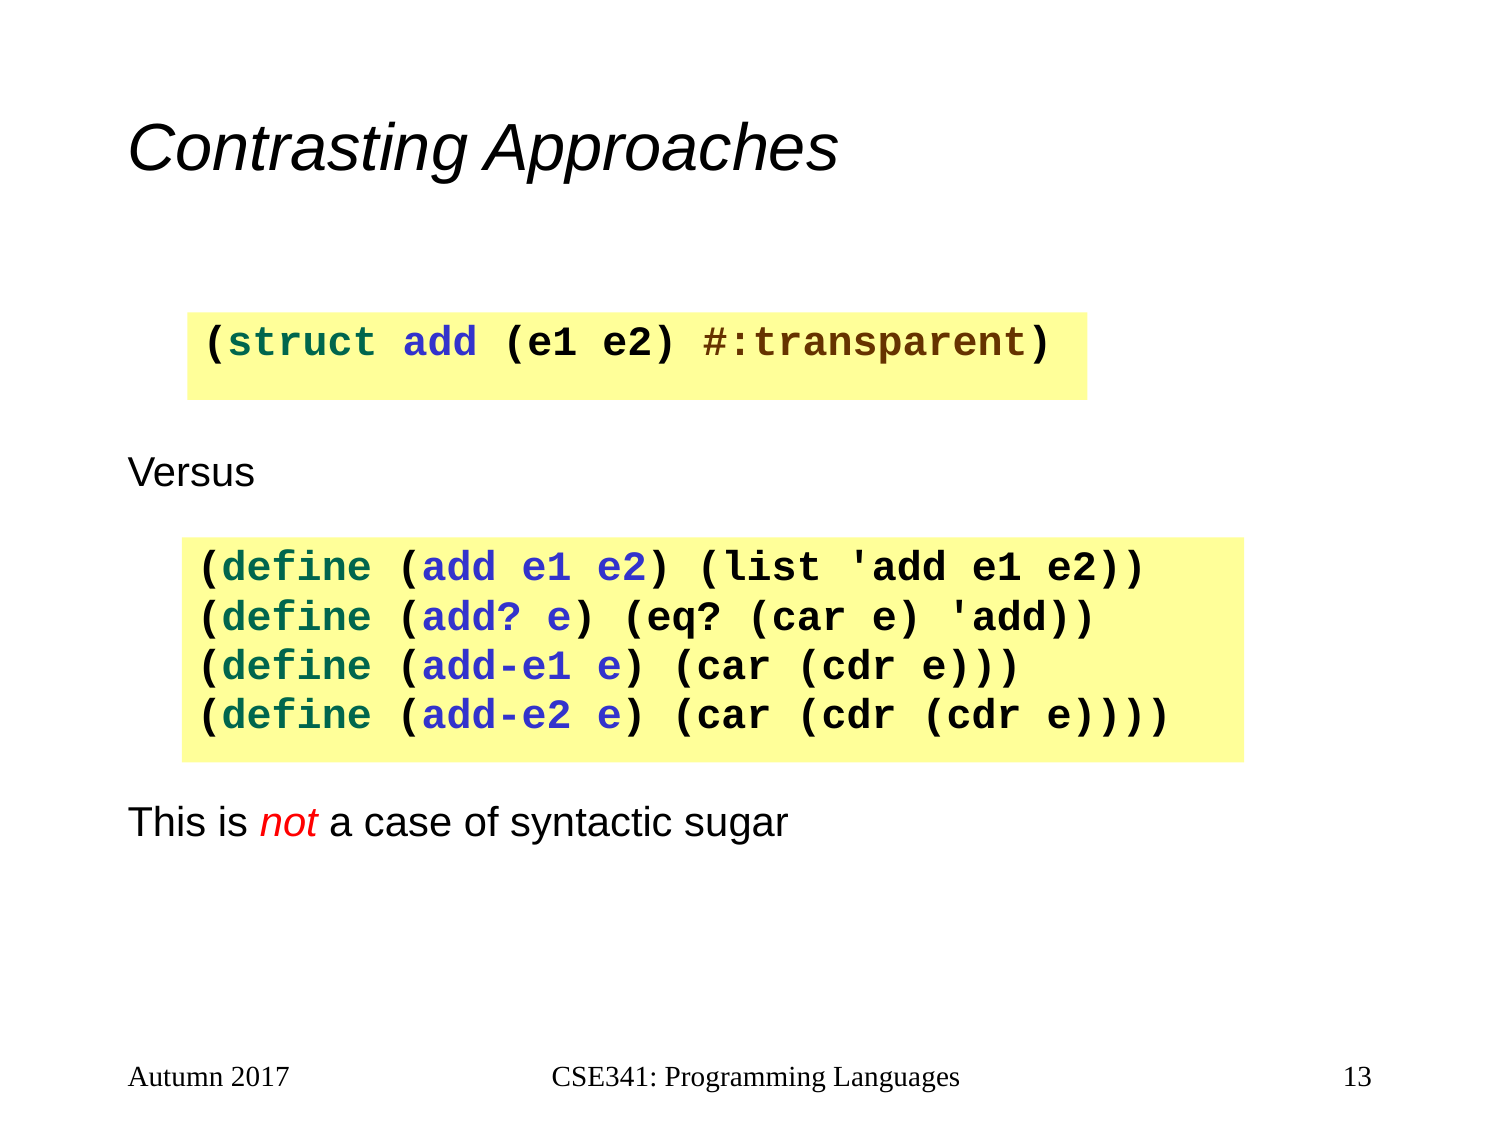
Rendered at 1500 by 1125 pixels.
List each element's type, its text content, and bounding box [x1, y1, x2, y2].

slide_number Autumn 2017 [112, 1049, 426, 1125]
list Versus This is not a case of syntactic sugar [112, 262, 1388, 1001]
footer CSE341: Programming Languages [474, 1049, 1038, 1125]
slide_number 13 [1074, 1049, 1388, 1125]
text_box (struct add (e1 e2) #:transparent) [187, 312, 1088, 400]
title Contrasting Approaches [112, 49, 1388, 238]
text_box (define (add e1 e2) (list 'add e1 e2)) (define (add? e) (eq? (car e) 'add)) (define (add-e1 e) (car (cdr e))) (define (add-e2 e) (car (cdr (cdr e)))) [181, 537, 1245, 763]
